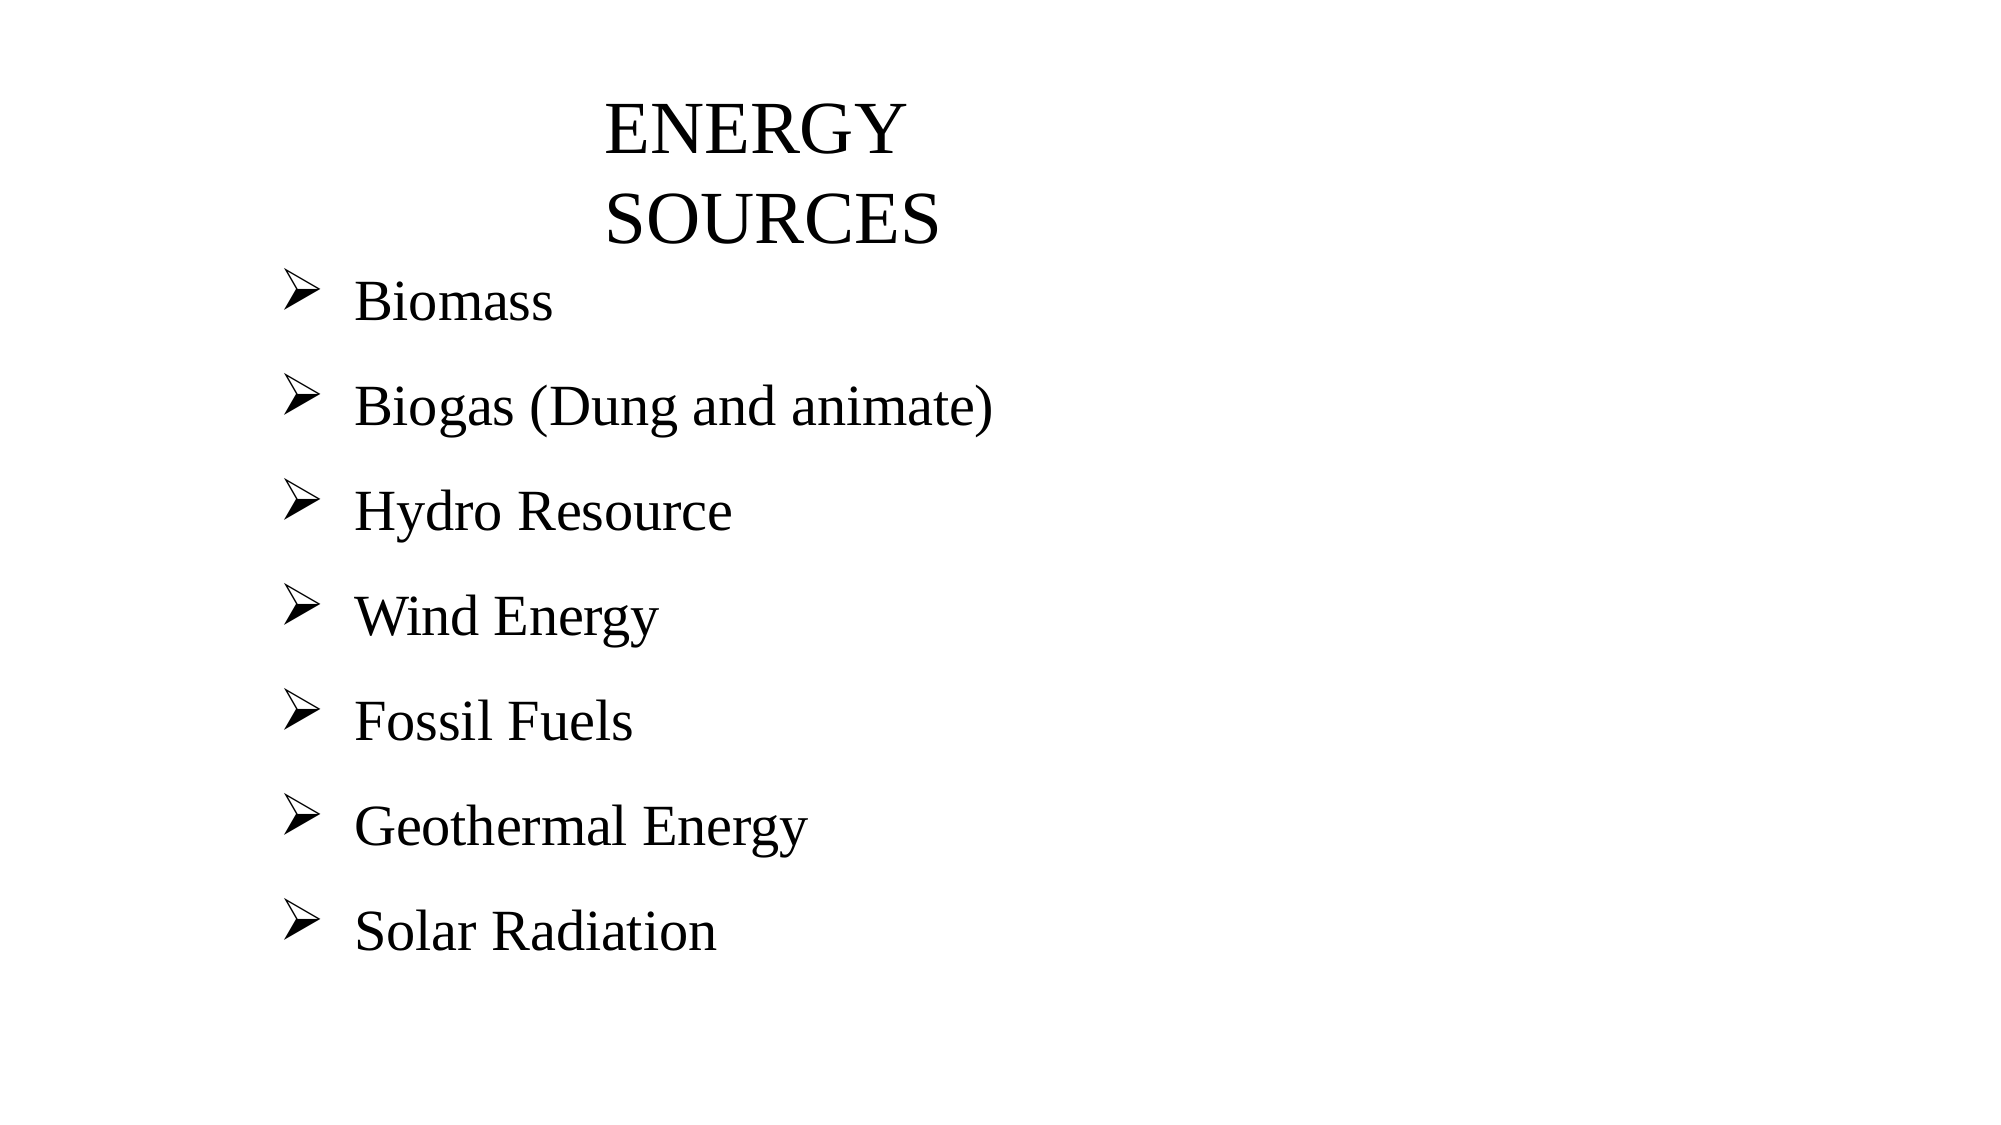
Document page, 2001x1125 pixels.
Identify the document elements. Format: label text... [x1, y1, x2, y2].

title ENERGY SOURCES [602, 76, 1265, 267]
text_box Biomass Biogas (Dung and animate) Hydro Resource Wind Energy Fossil Fuels Geothermal Energy Solar Radiation [277, 224, 999, 962]
